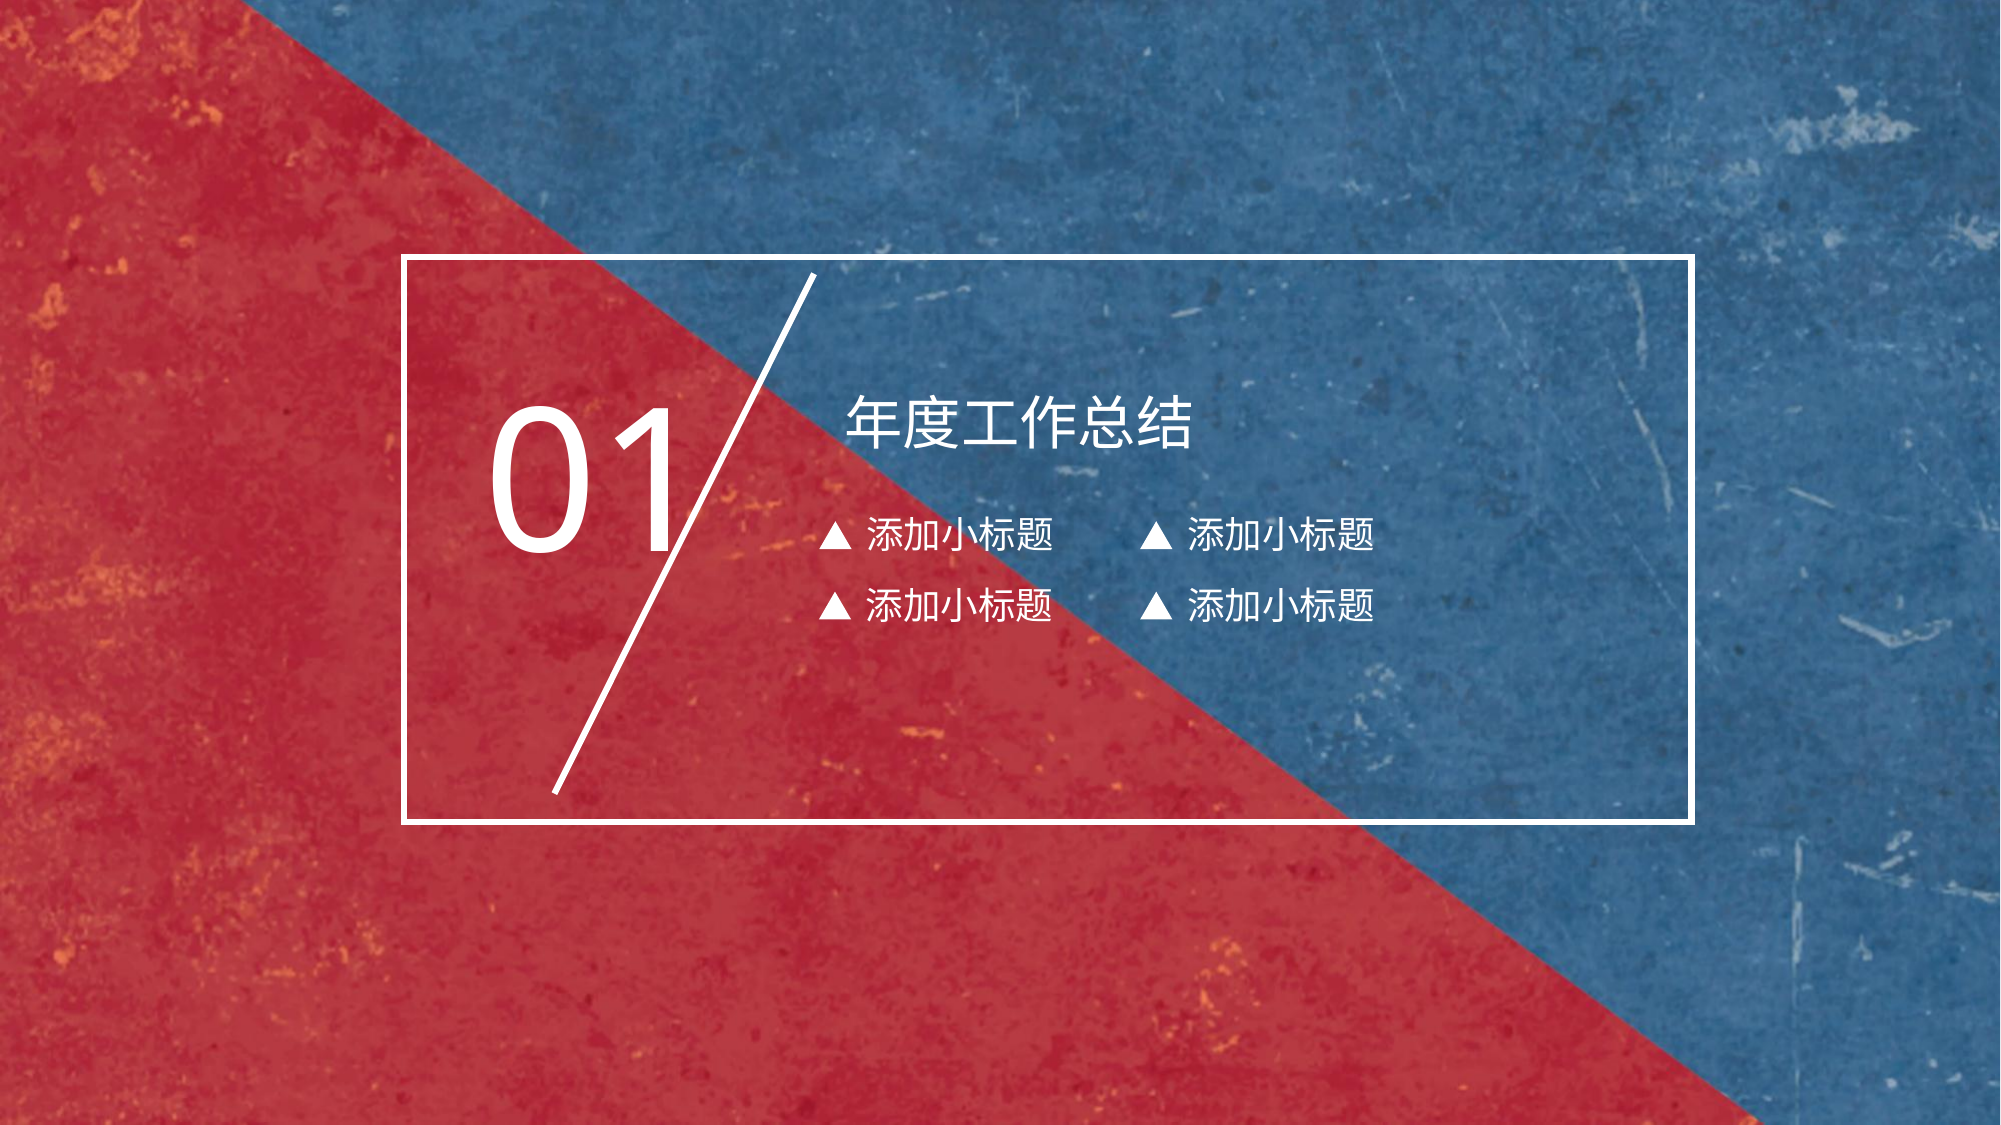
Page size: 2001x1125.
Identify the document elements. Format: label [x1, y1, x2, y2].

text_box [403, 256, 1693, 823]
text_box [819, 504, 1136, 565]
text_box [818, 574, 1136, 636]
text_box [1140, 504, 1457, 565]
text_box [1140, 574, 1457, 636]
text_box [554, 273, 814, 794]
picture [0, 0, 2001, 1125]
